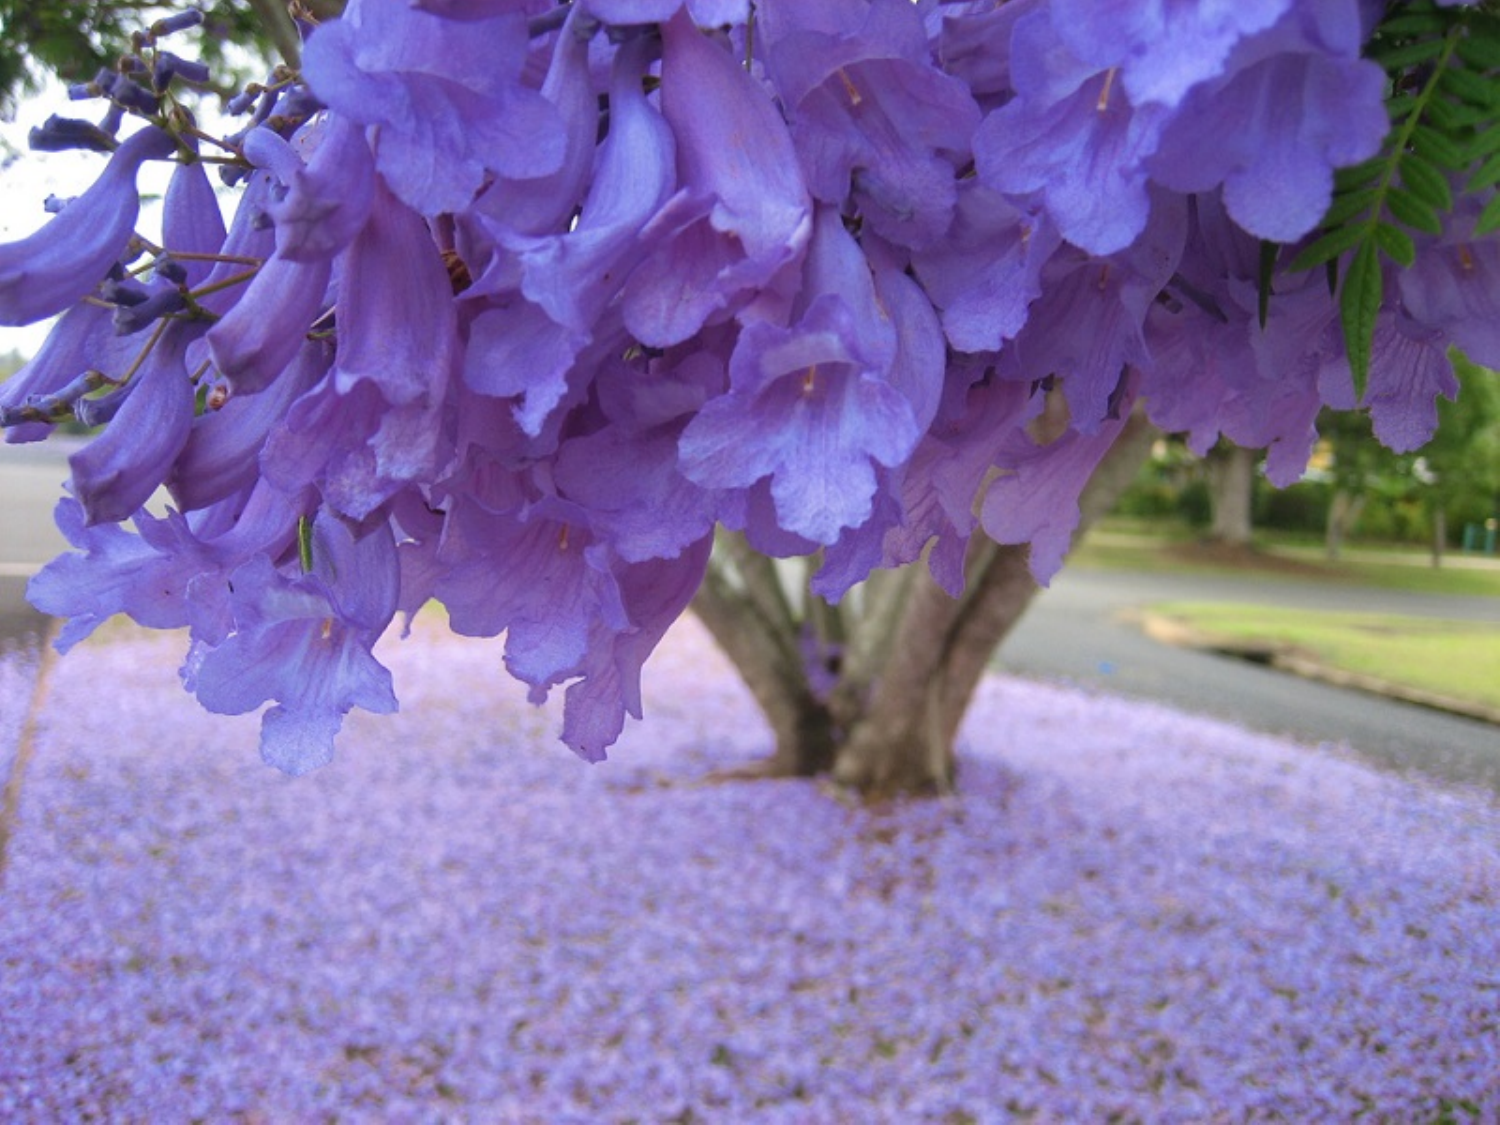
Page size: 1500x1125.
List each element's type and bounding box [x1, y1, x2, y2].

list [0, 0, 1500, 1125]
